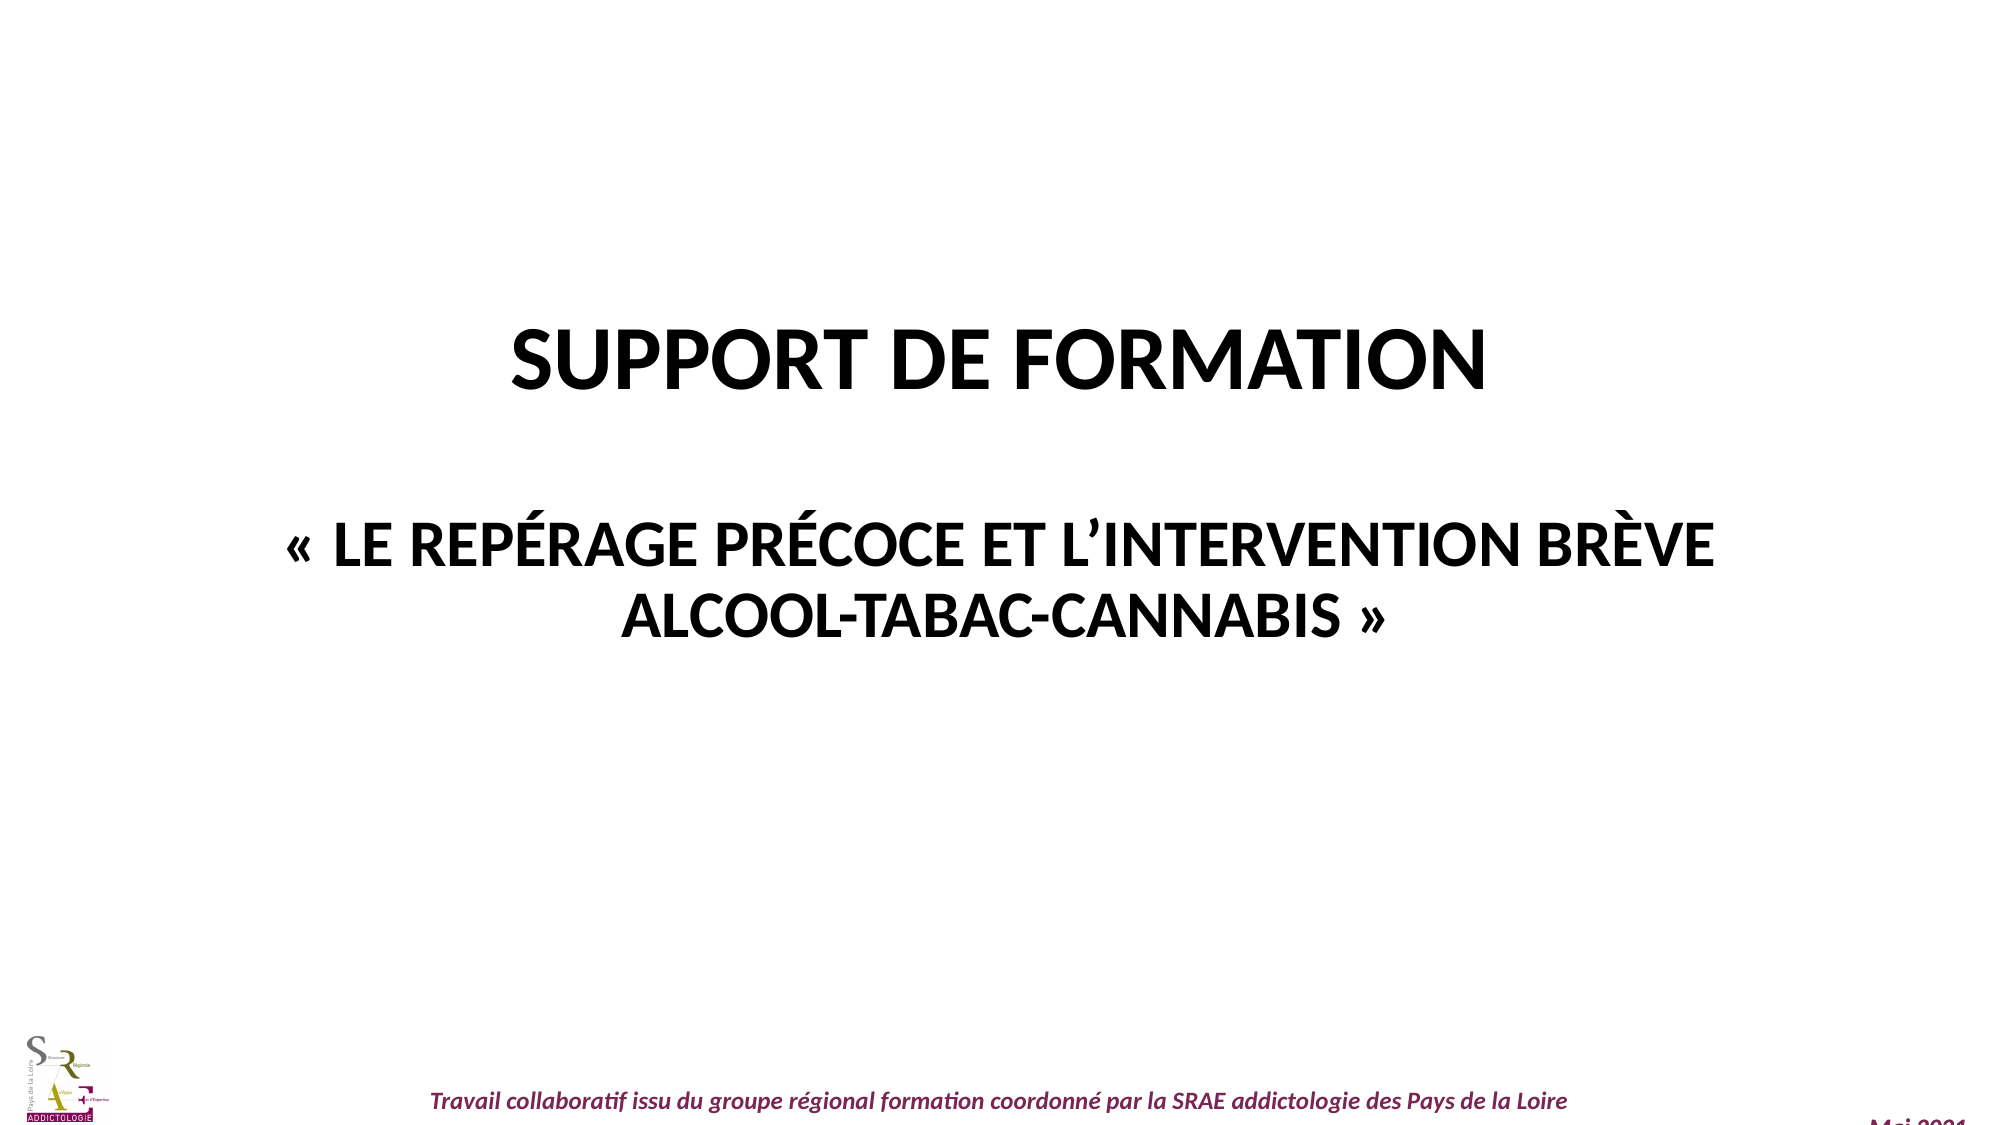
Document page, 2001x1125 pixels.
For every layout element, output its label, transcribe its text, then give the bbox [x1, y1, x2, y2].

picture [27, 1036, 112, 1122]
text_box Support de Formation « Le repérage précoce et l’intervention brève Alcool-tabac-cannabis » [55, 193, 1945, 932]
